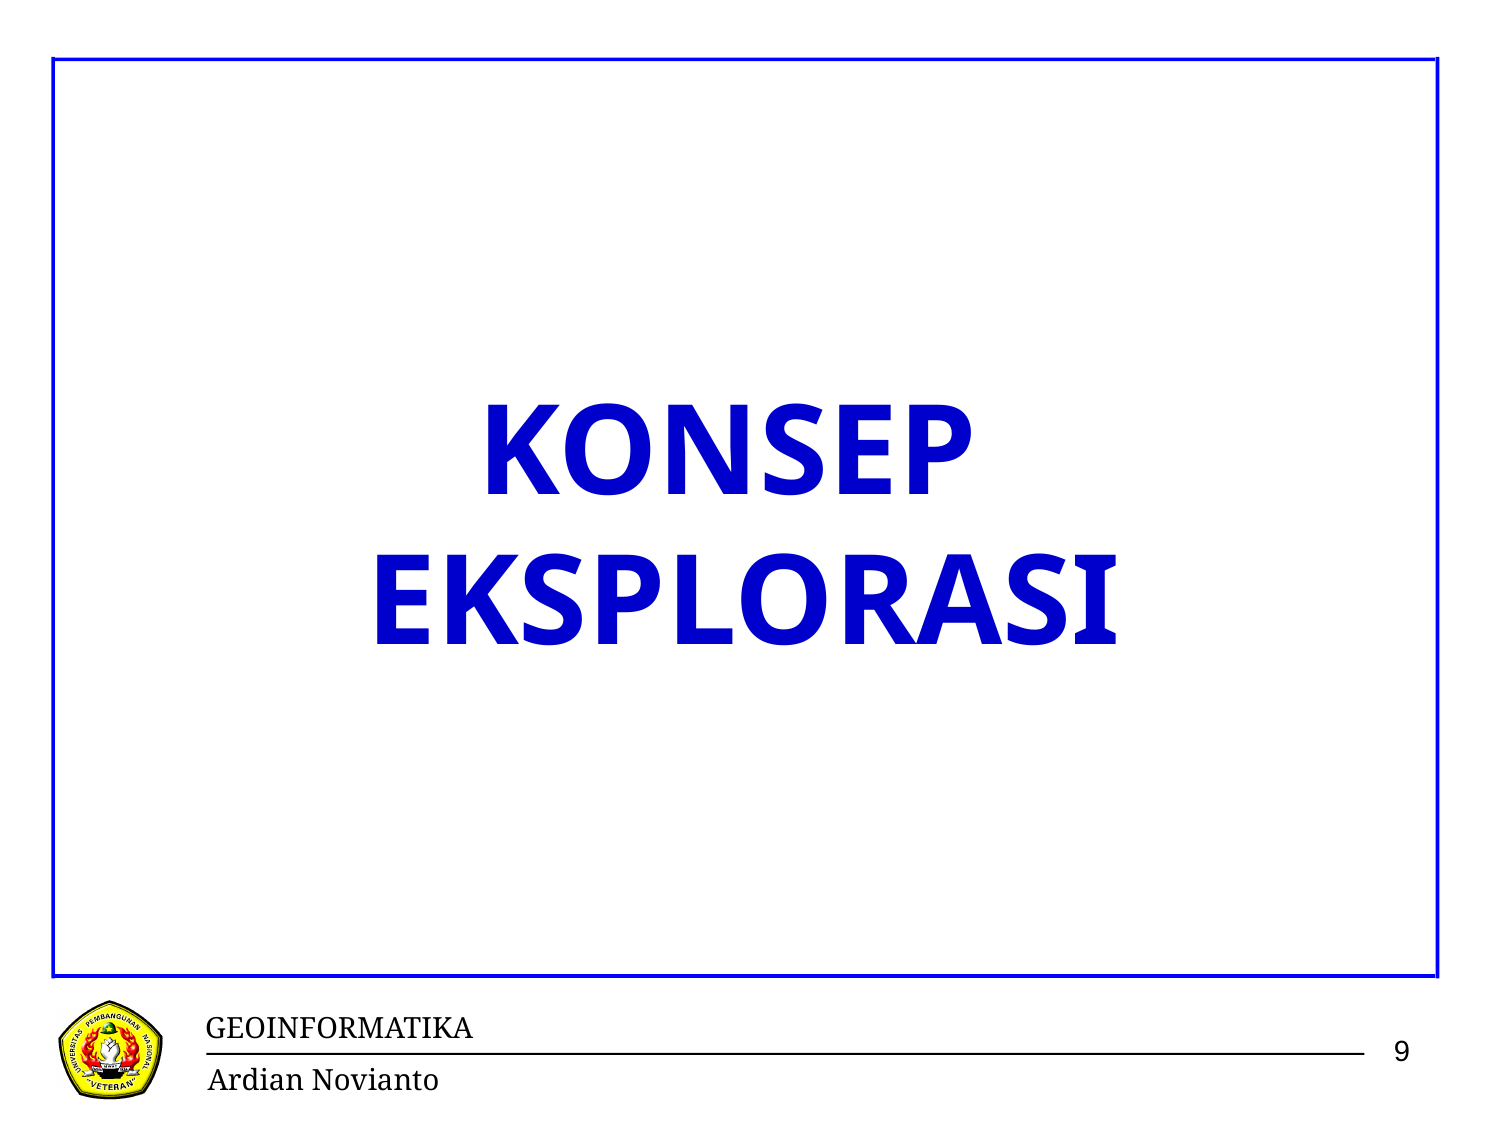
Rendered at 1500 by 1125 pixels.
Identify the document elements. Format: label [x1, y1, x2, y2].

text_box [52, 56, 1438, 1104]
